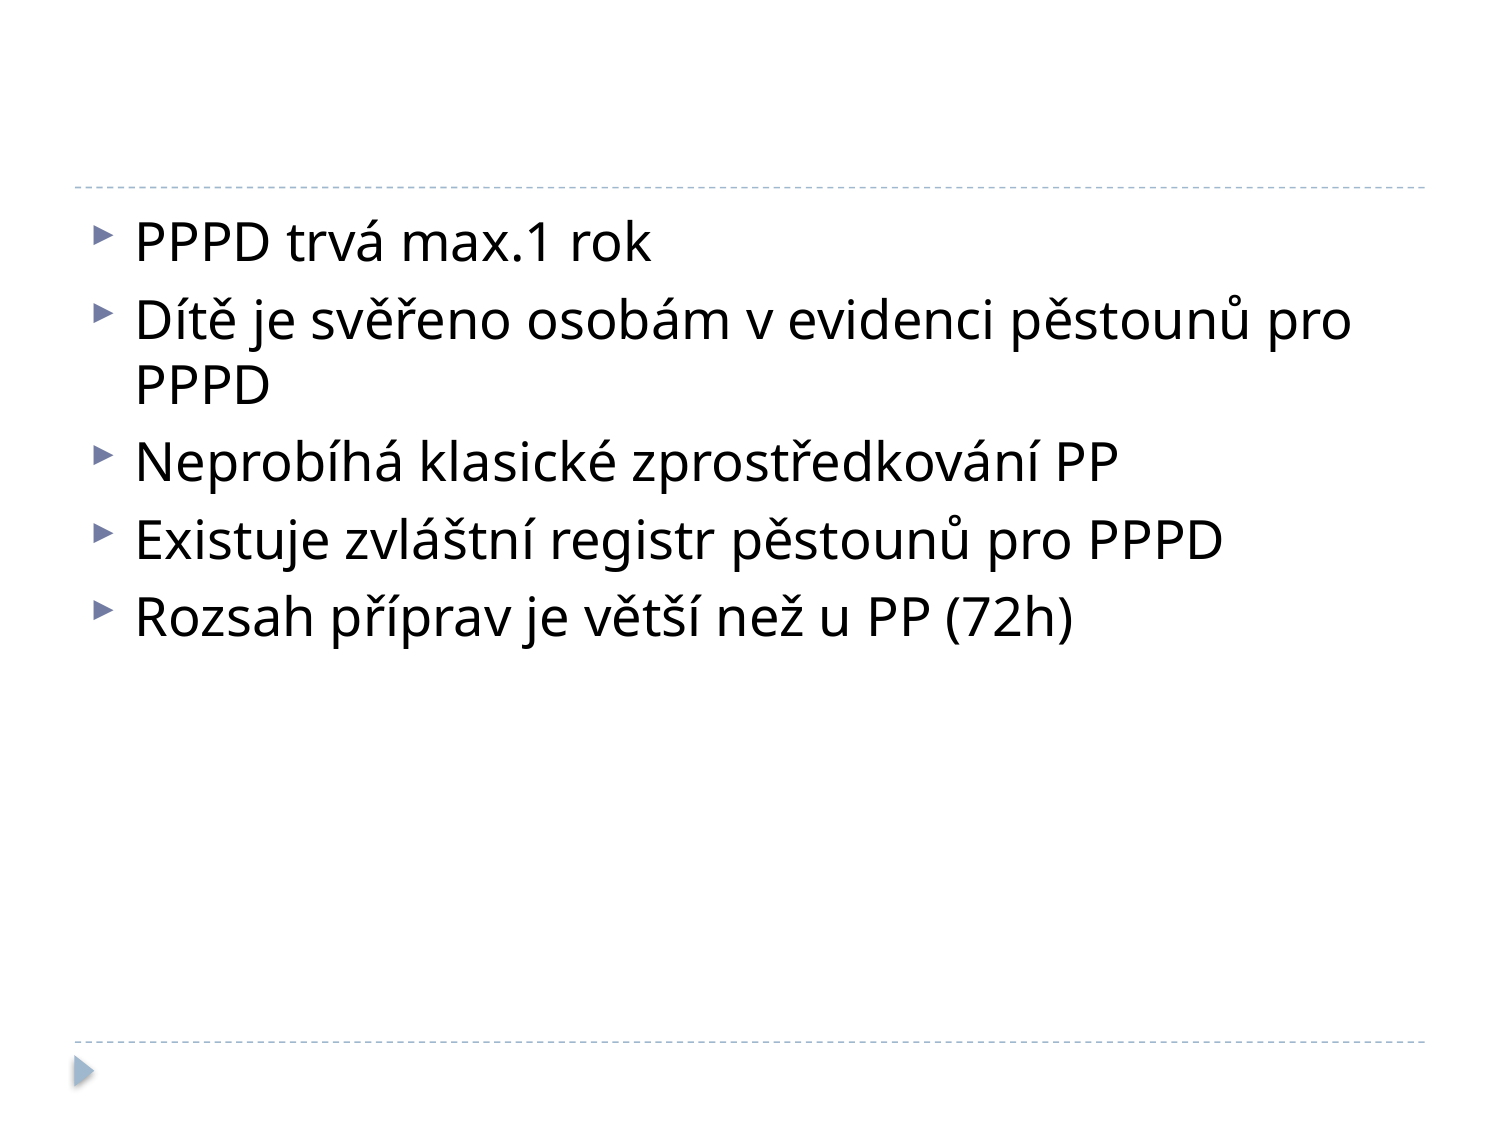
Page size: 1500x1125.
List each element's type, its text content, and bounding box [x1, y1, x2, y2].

list PPPD trvá max.1 rok Dítě je svěřeno osobám v evidenci pěstounů pro PPPD Neprobíhá klasické zprostředkování PP Existuje zvláštní registr pěstounů pro PPPD Rozsah příprav je větší než u PP (72h) [74, 199, 1426, 1011]
